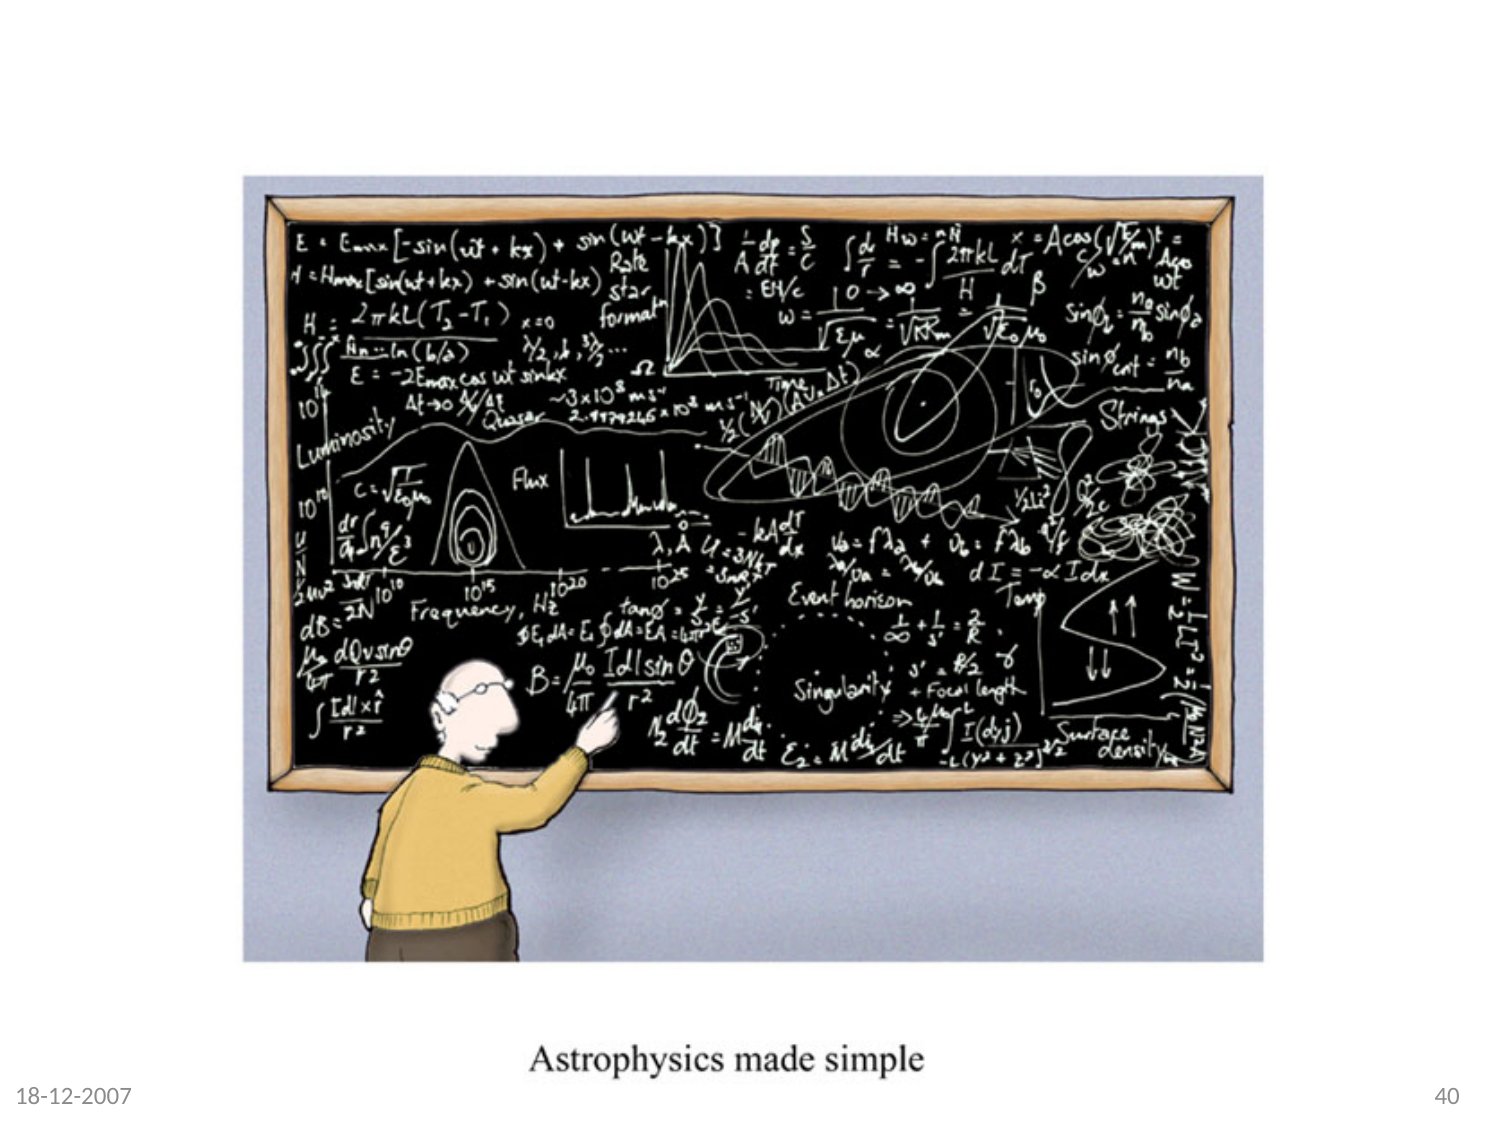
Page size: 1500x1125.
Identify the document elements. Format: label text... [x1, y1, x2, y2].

slide_number 40 [1294, 1065, 1475, 1125]
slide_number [0, 1065, 217, 1125]
picture [222, 152, 1290, 1125]
